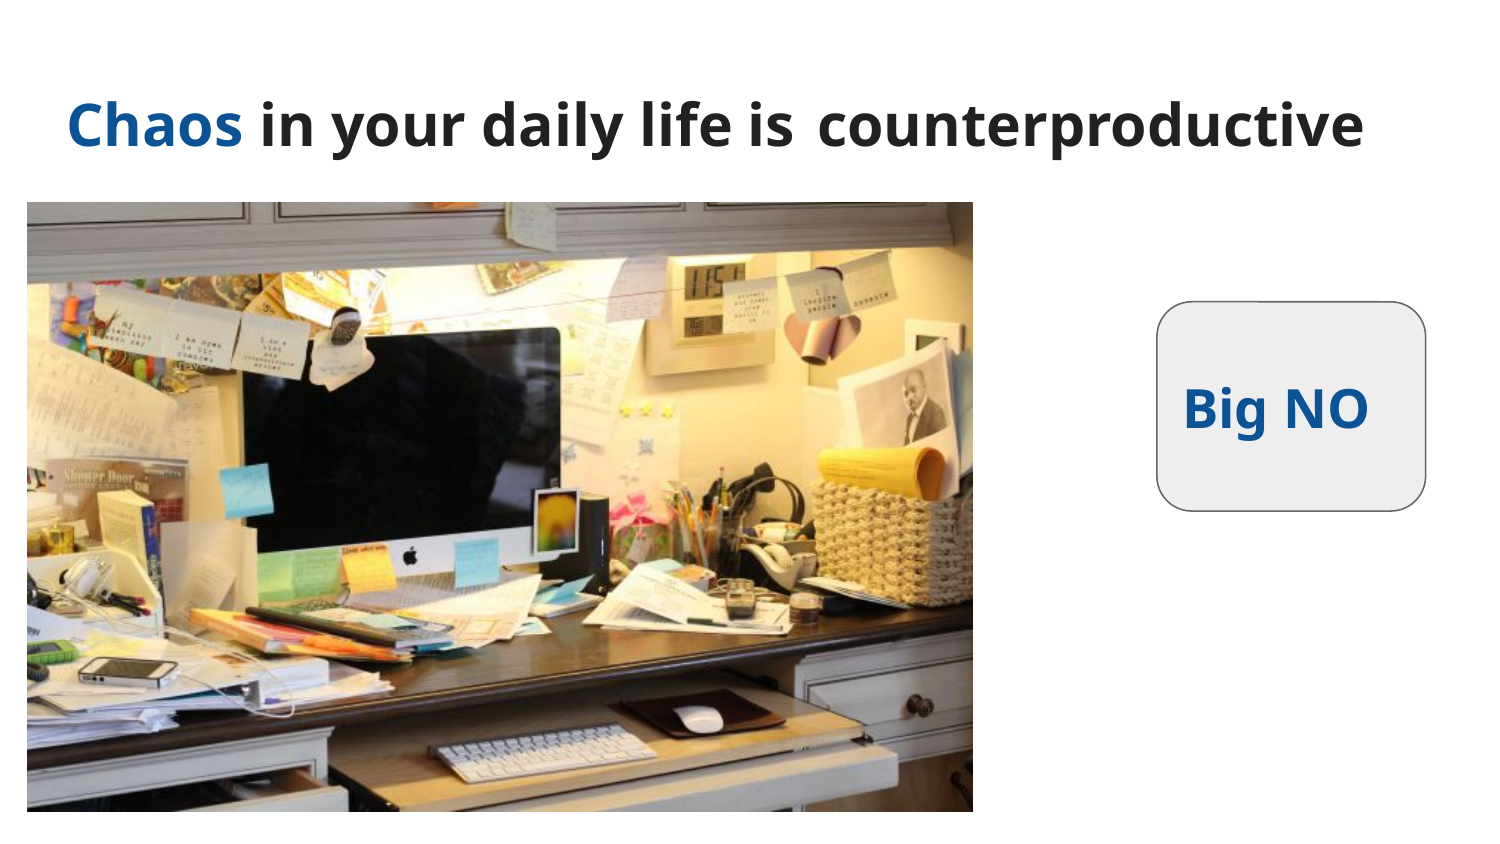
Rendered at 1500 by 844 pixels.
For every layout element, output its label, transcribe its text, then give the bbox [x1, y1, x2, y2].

title Chaos in your daily life is counterproductive [51, 48, 1449, 180]
text_box Big NO [1156, 301, 1426, 512]
picture [27, 202, 973, 812]
